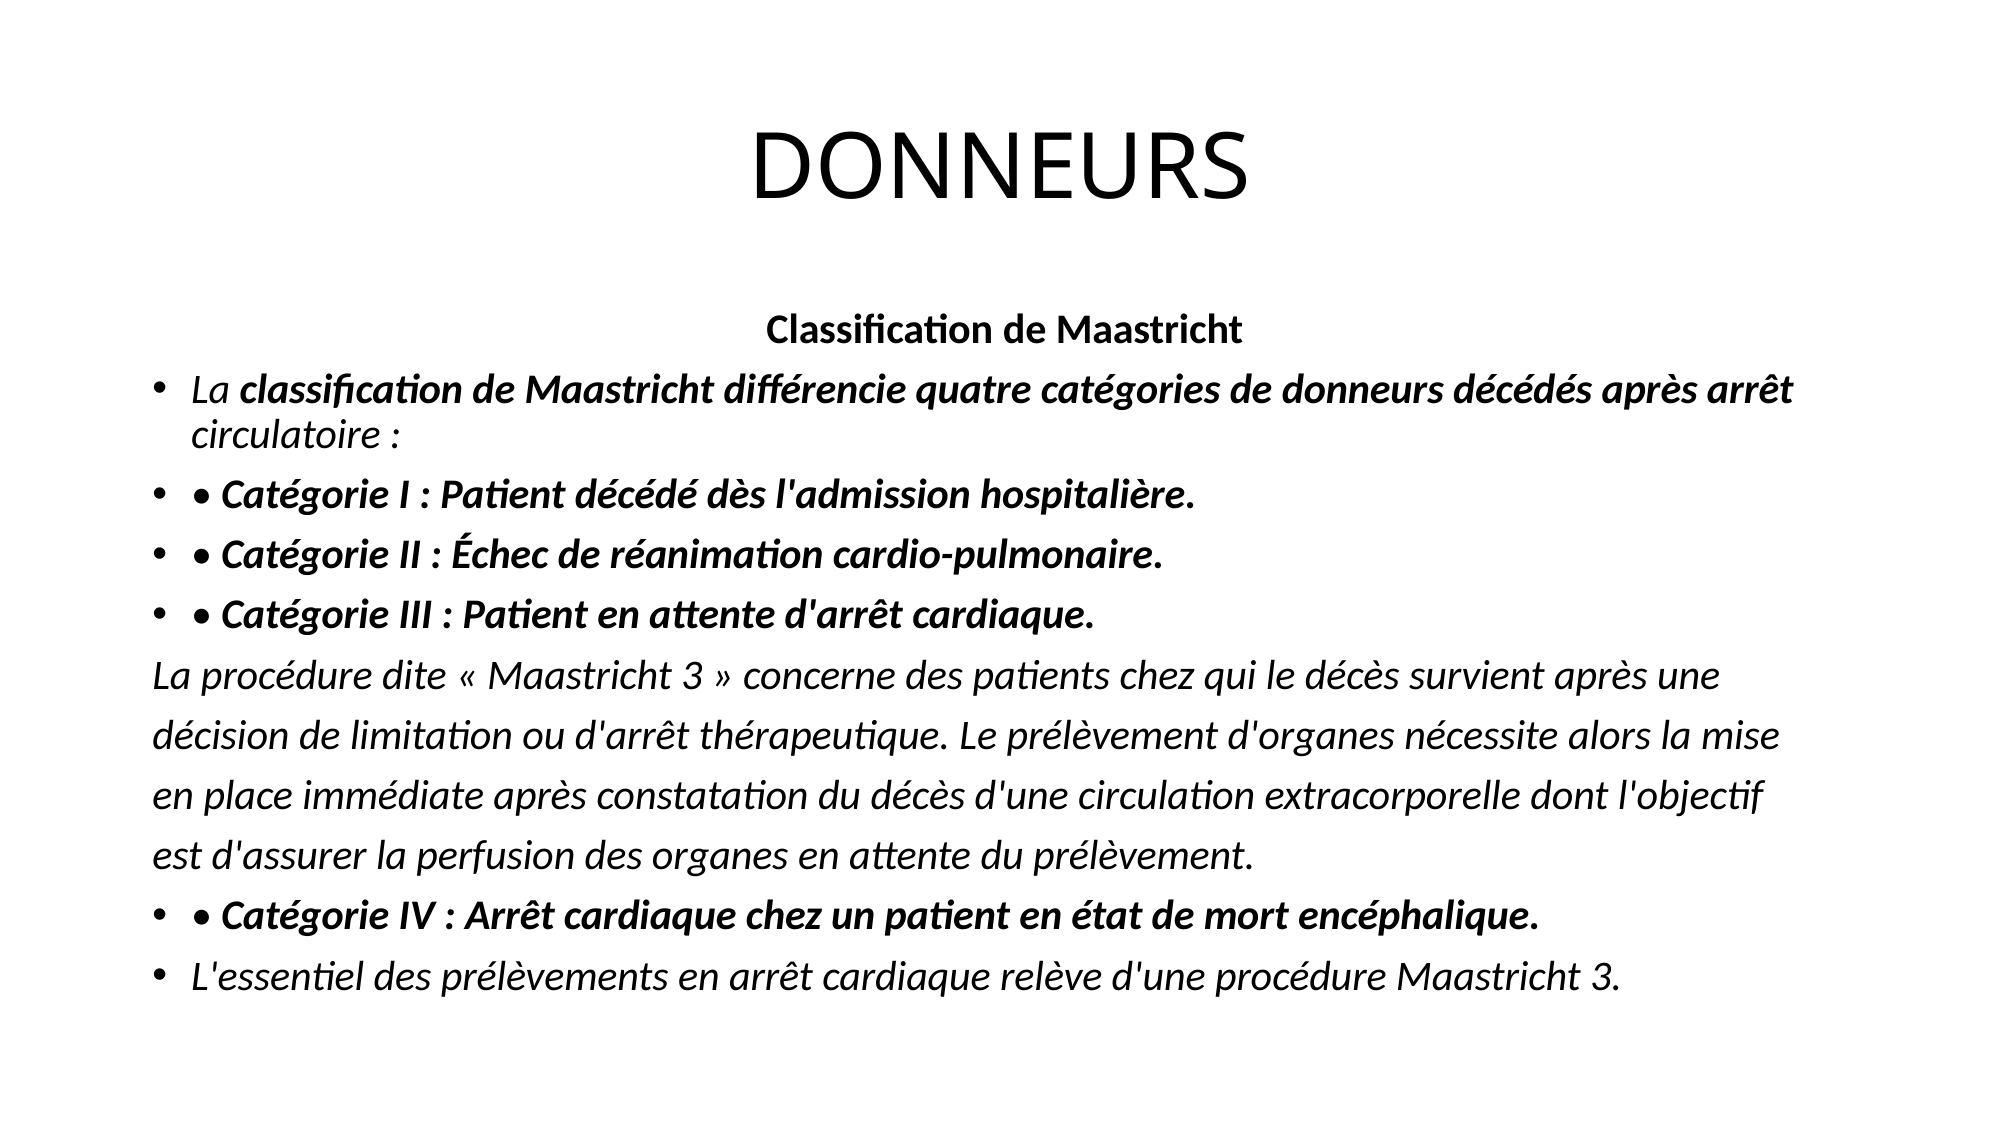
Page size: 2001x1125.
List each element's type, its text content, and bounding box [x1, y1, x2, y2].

list Classification de Maastricht La classification de Maastricht différencie quatre catégories de donneurs décédés après arrêt circulatoire : • Catégorie I : Patient décédé dès l'admission hospitalière. • Catégorie II : Échec de réanimation cardio-pulmonaire. • Catégorie III : Patient en attente d'arrêt cardiaque. La procédure dite « Maastricht 3 » concerne des patients chez qui le décès survient après une décision de limitation ou d'arrêt thérapeutique. Le prélèvement d'organes nécessite alors la mise en place immédiate après constatation du décès d'une circulation extracorporelle dont l'objectif est d'assurer la perfusion des organes en attente du prélèvement. • Catégorie IV : Arrêt cardiaque chez un patient en état de mort encéphalique. L'essentiel des prélèvements en arrêt cardiaque relève d'une procédure Maastricht 3. [137, 299, 1863, 1014]
title DONNEURS [137, 59, 1863, 278]
